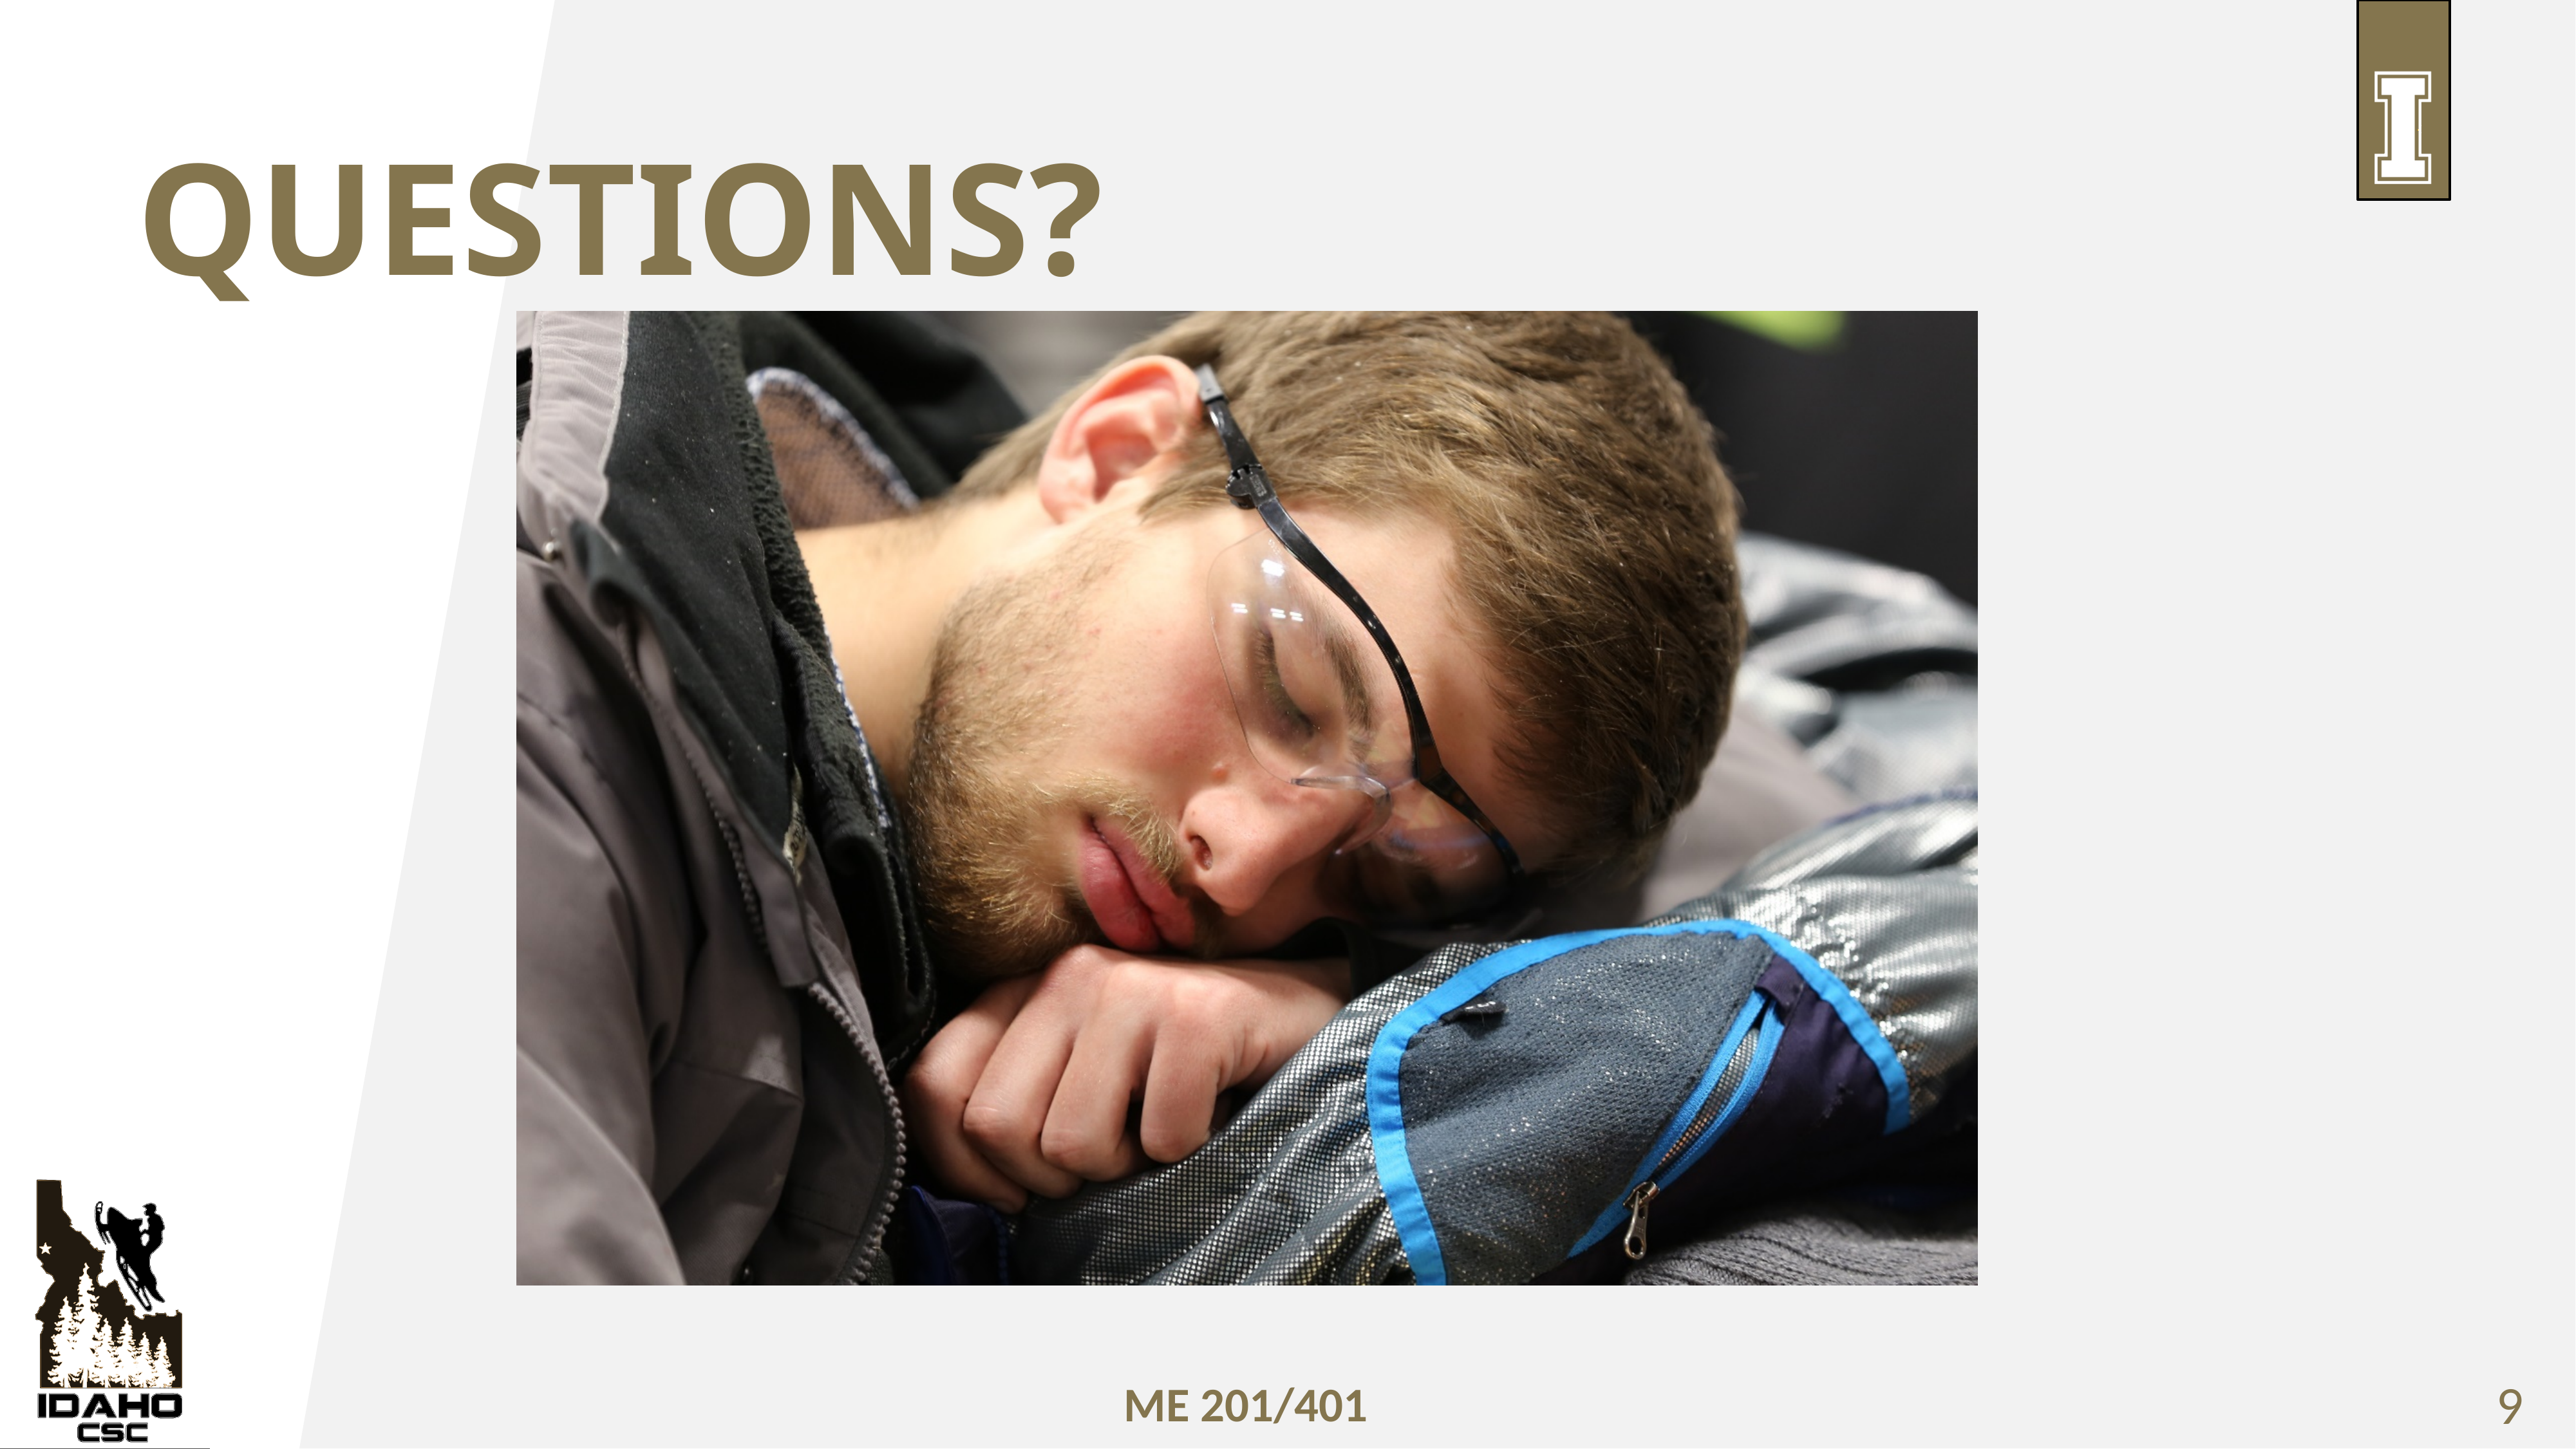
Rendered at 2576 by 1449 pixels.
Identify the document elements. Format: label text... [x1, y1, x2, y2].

picture [0, 1177, 210, 1449]
picture [516, 311, 1978, 1285]
picture [2371, 68, 2434, 187]
title Questions? [136, 178, 2358, 312]
